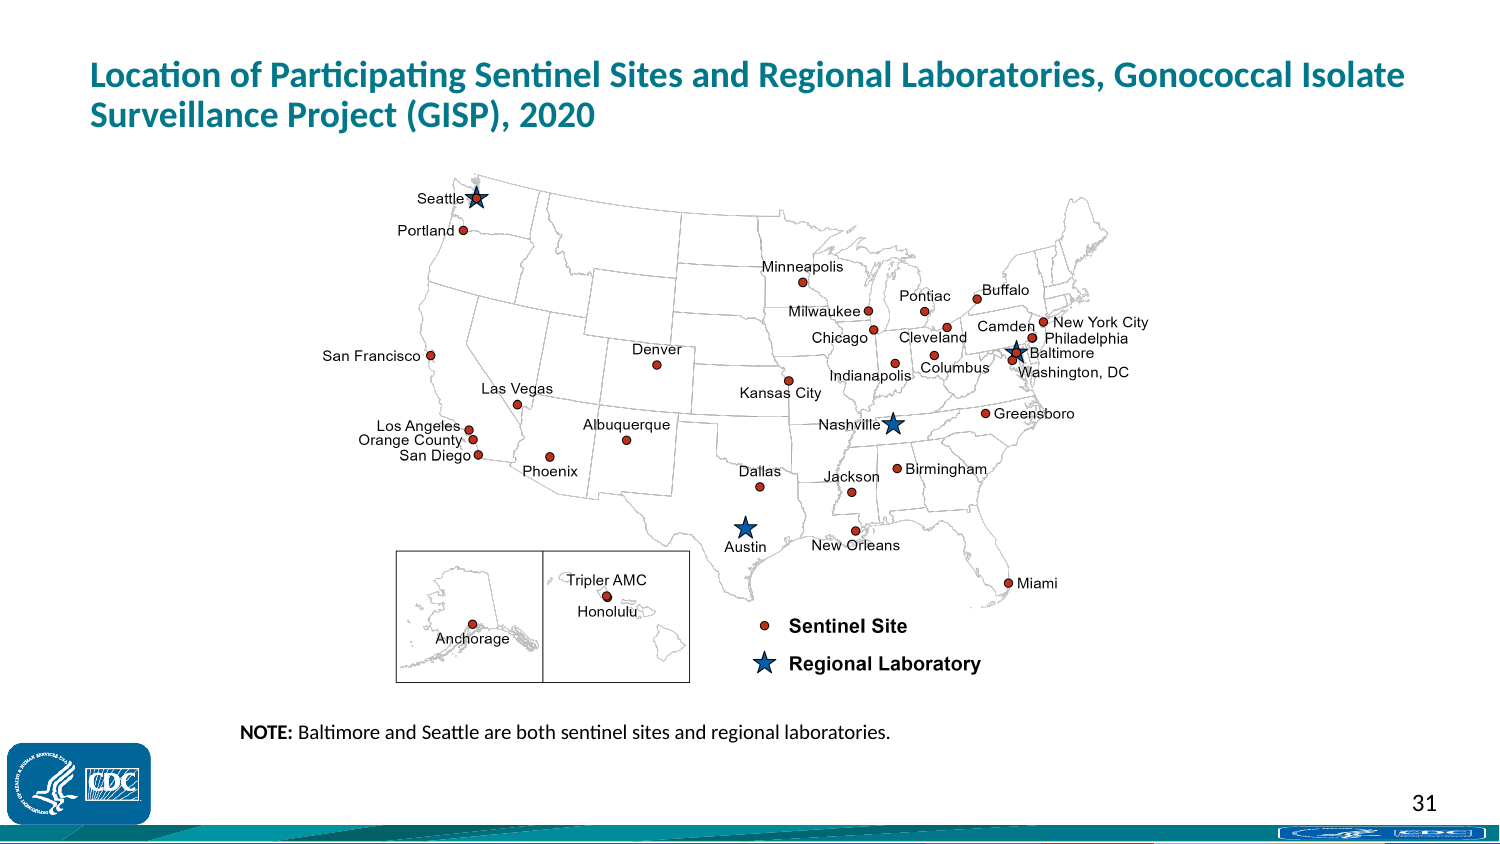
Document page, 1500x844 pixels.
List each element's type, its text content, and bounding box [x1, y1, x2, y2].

title Location of Participating Sentinel Sites and Regional Laboratories, Gonococcal Isolate Surveillance Project (GISP), 2020 [75, 19, 1425, 144]
picture [5, 741, 152, 826]
list NOTE: Baltimore and Seattle are both sentinel sites and regional laboratories. [225, 714, 1275, 820]
picture [258, 166, 1242, 694]
